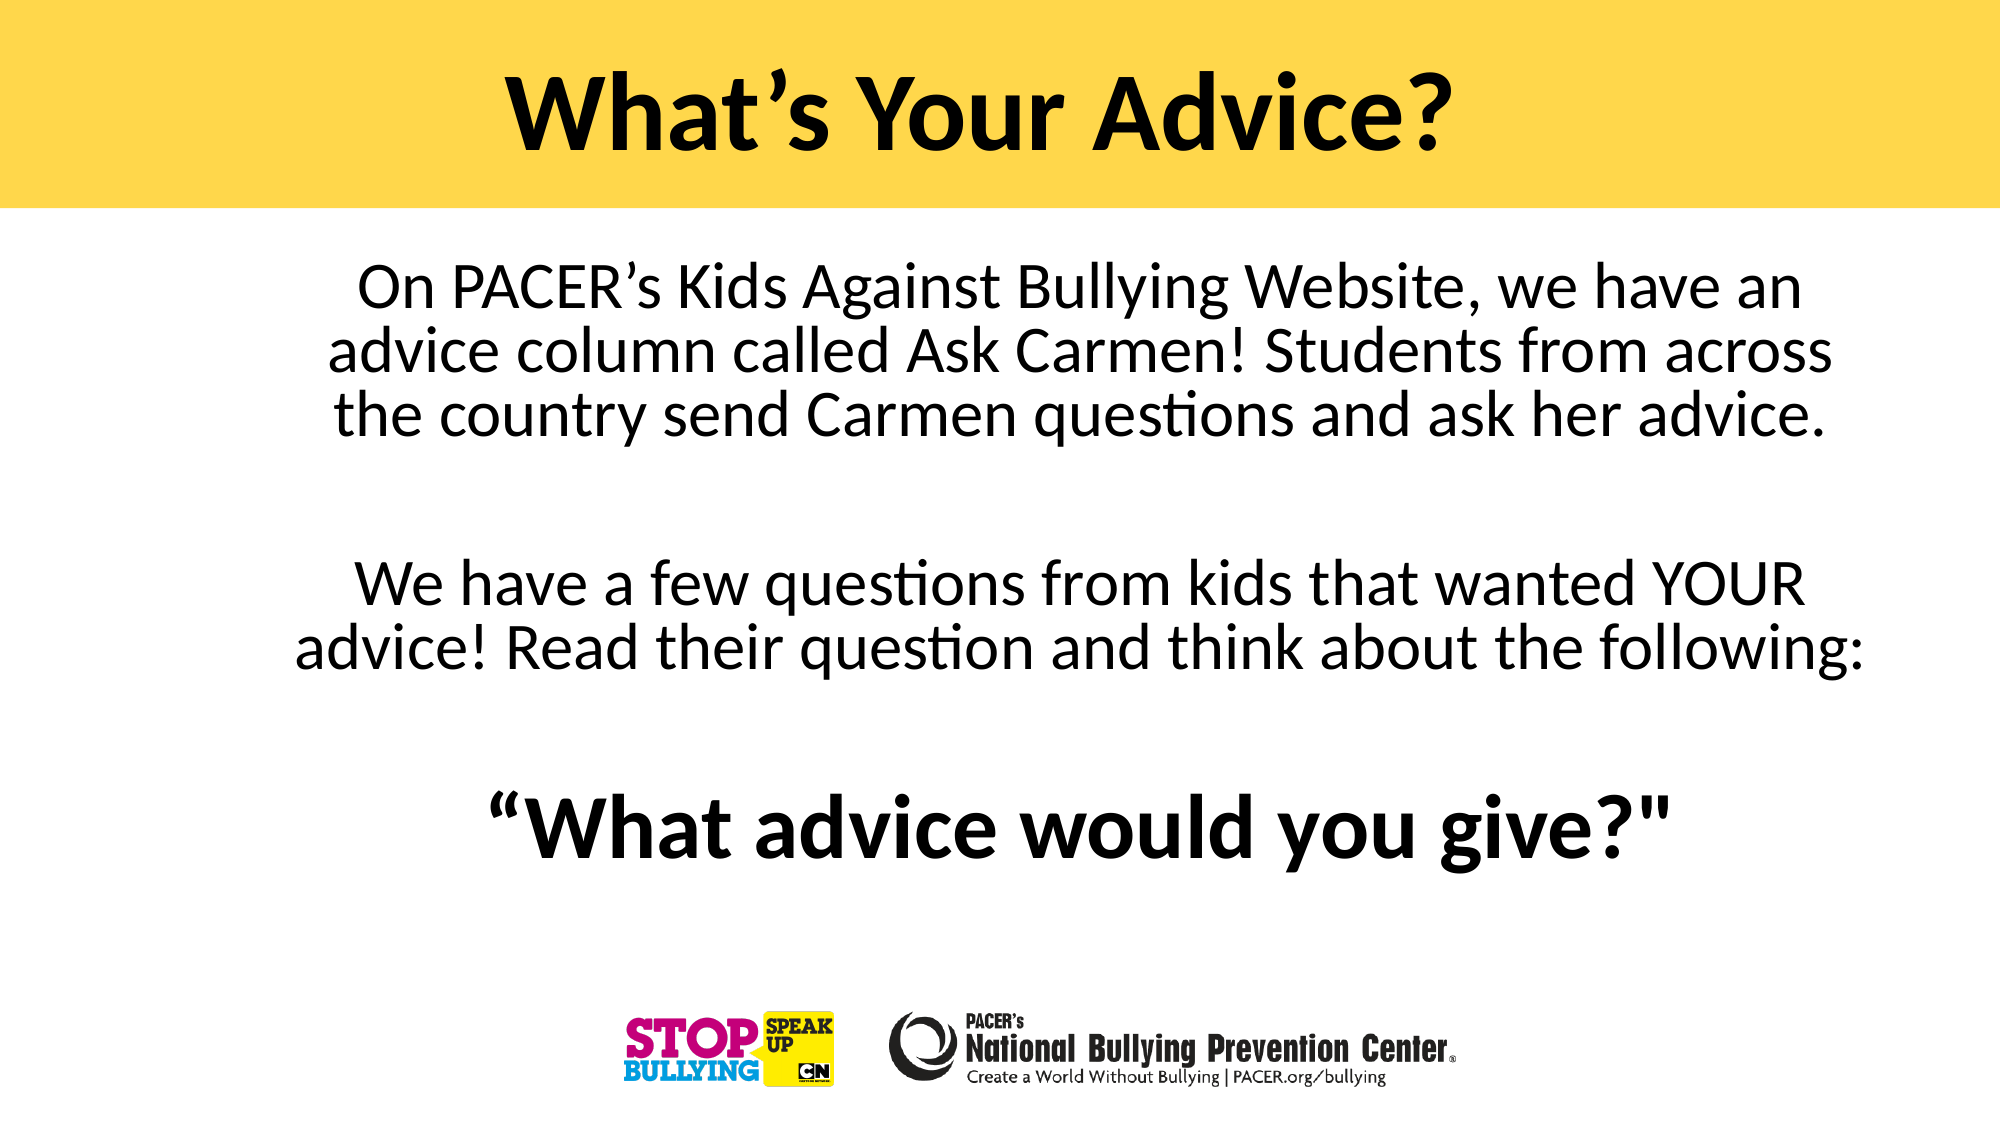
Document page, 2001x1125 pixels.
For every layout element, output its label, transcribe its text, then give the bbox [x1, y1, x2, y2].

picture [715, 1065, 719, 1076]
picture [624, 1011, 834, 1087]
text_box What’s Your Advice? [157, 23, 1805, 183]
text_box [0, 0, 2000, 209]
text_box On PACER’s Kids Against Bullying Website, we have an advice column called Ask Carmen! Students from across the country send Carmen questions and ask her advice. We have a few questions from kids that wanted YOUR advice! Read their question and think about the following: “What advice would you give?" [260, 249, 1902, 1012]
picture [888, 1011, 1456, 1087]
